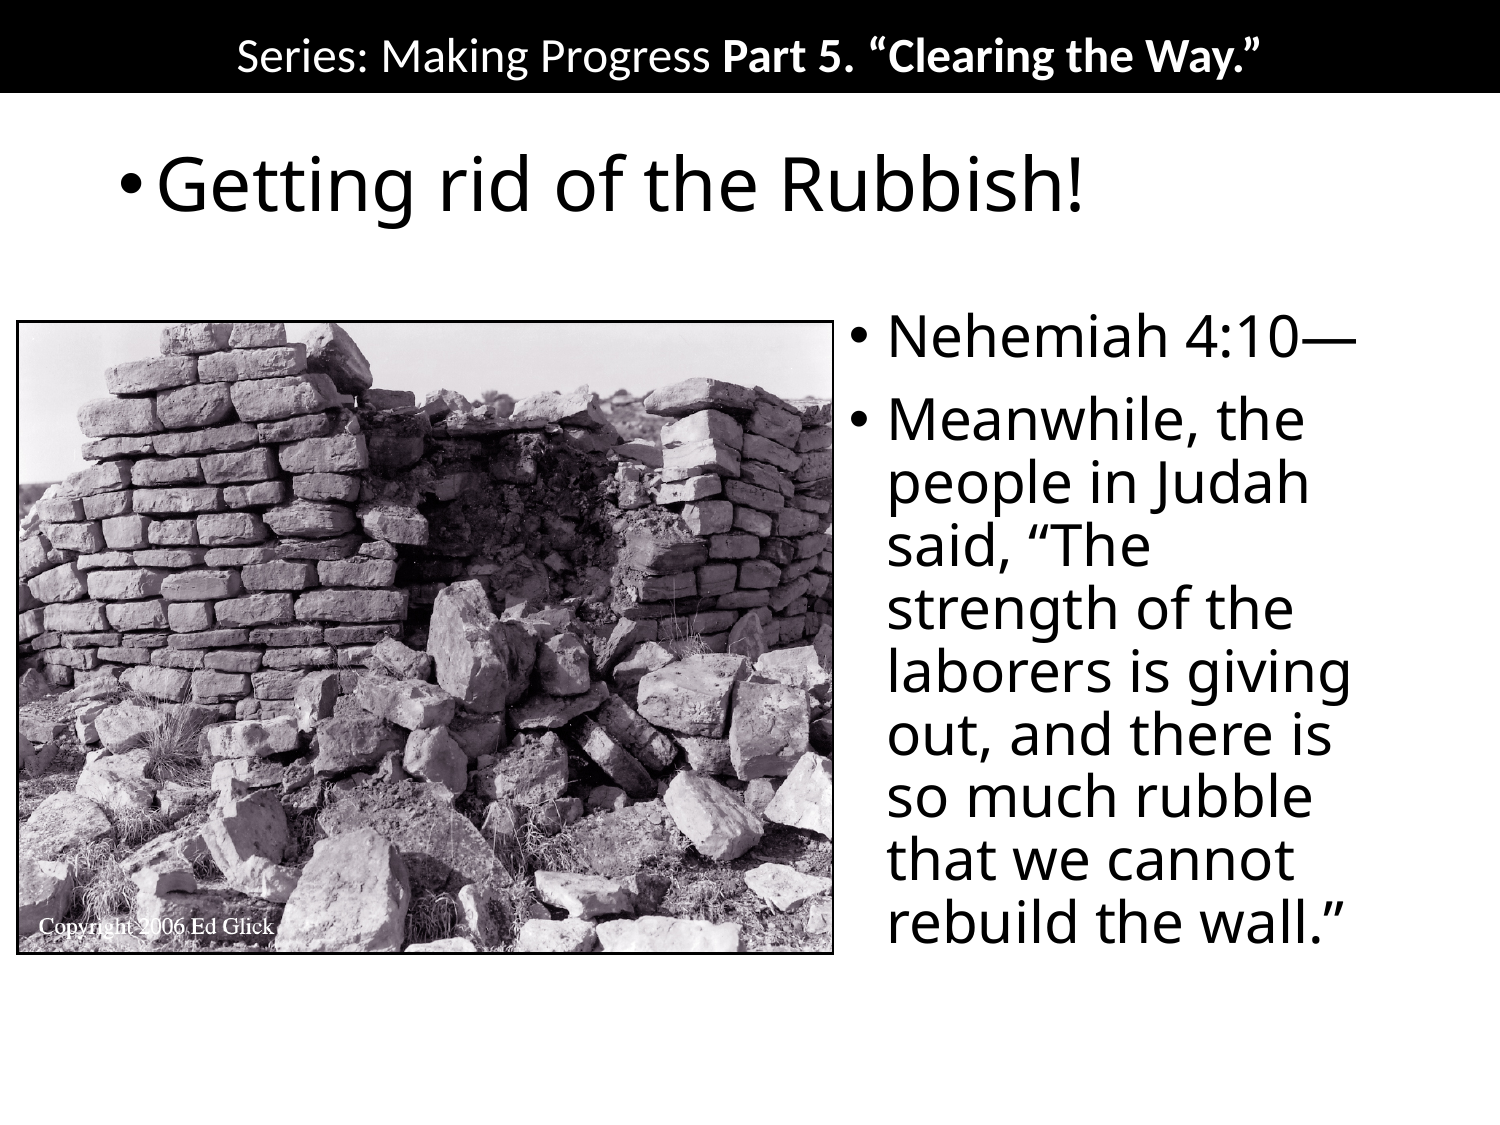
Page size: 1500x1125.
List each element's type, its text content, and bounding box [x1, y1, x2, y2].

list Nehemiah 4:10— Meanwhile, the people in Judah said, “The strength of the laborers is giving out, and there is so much rubble that we cannot rebuild the wall.” [833, 299, 1397, 1014]
picture [15, 320, 834, 955]
list Getting rid of the Rubbish! [103, 138, 1397, 282]
text_box Series: Making Progress Part 5. “Clearing the Way.” [0, 0, 1500, 93]
